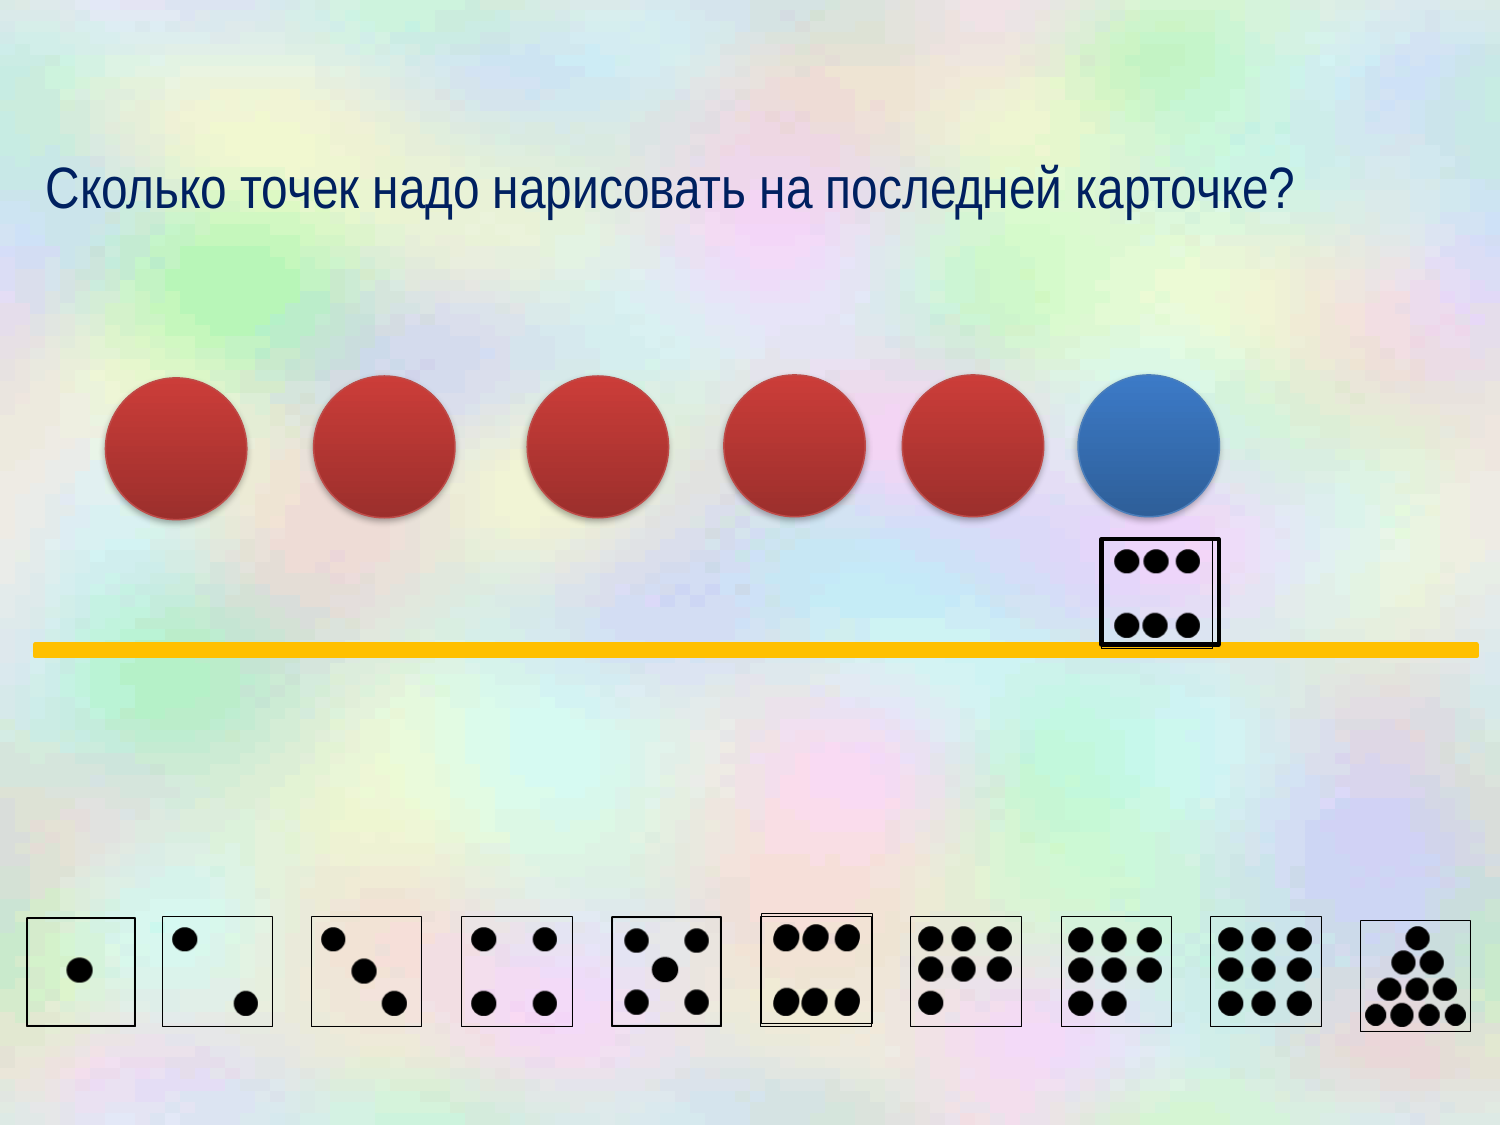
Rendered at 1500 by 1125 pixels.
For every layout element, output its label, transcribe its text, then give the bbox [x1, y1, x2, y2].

text_box [1209, 537, 1221, 647]
text_box [33, 642, 1100, 658]
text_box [105, 374, 1220, 520]
text_box Сколько точек надо нарисовать на последней карточке? [17, 142, 1500, 228]
picture [0, 0, 1500, 1125]
text_box [1212, 642, 1479, 658]
